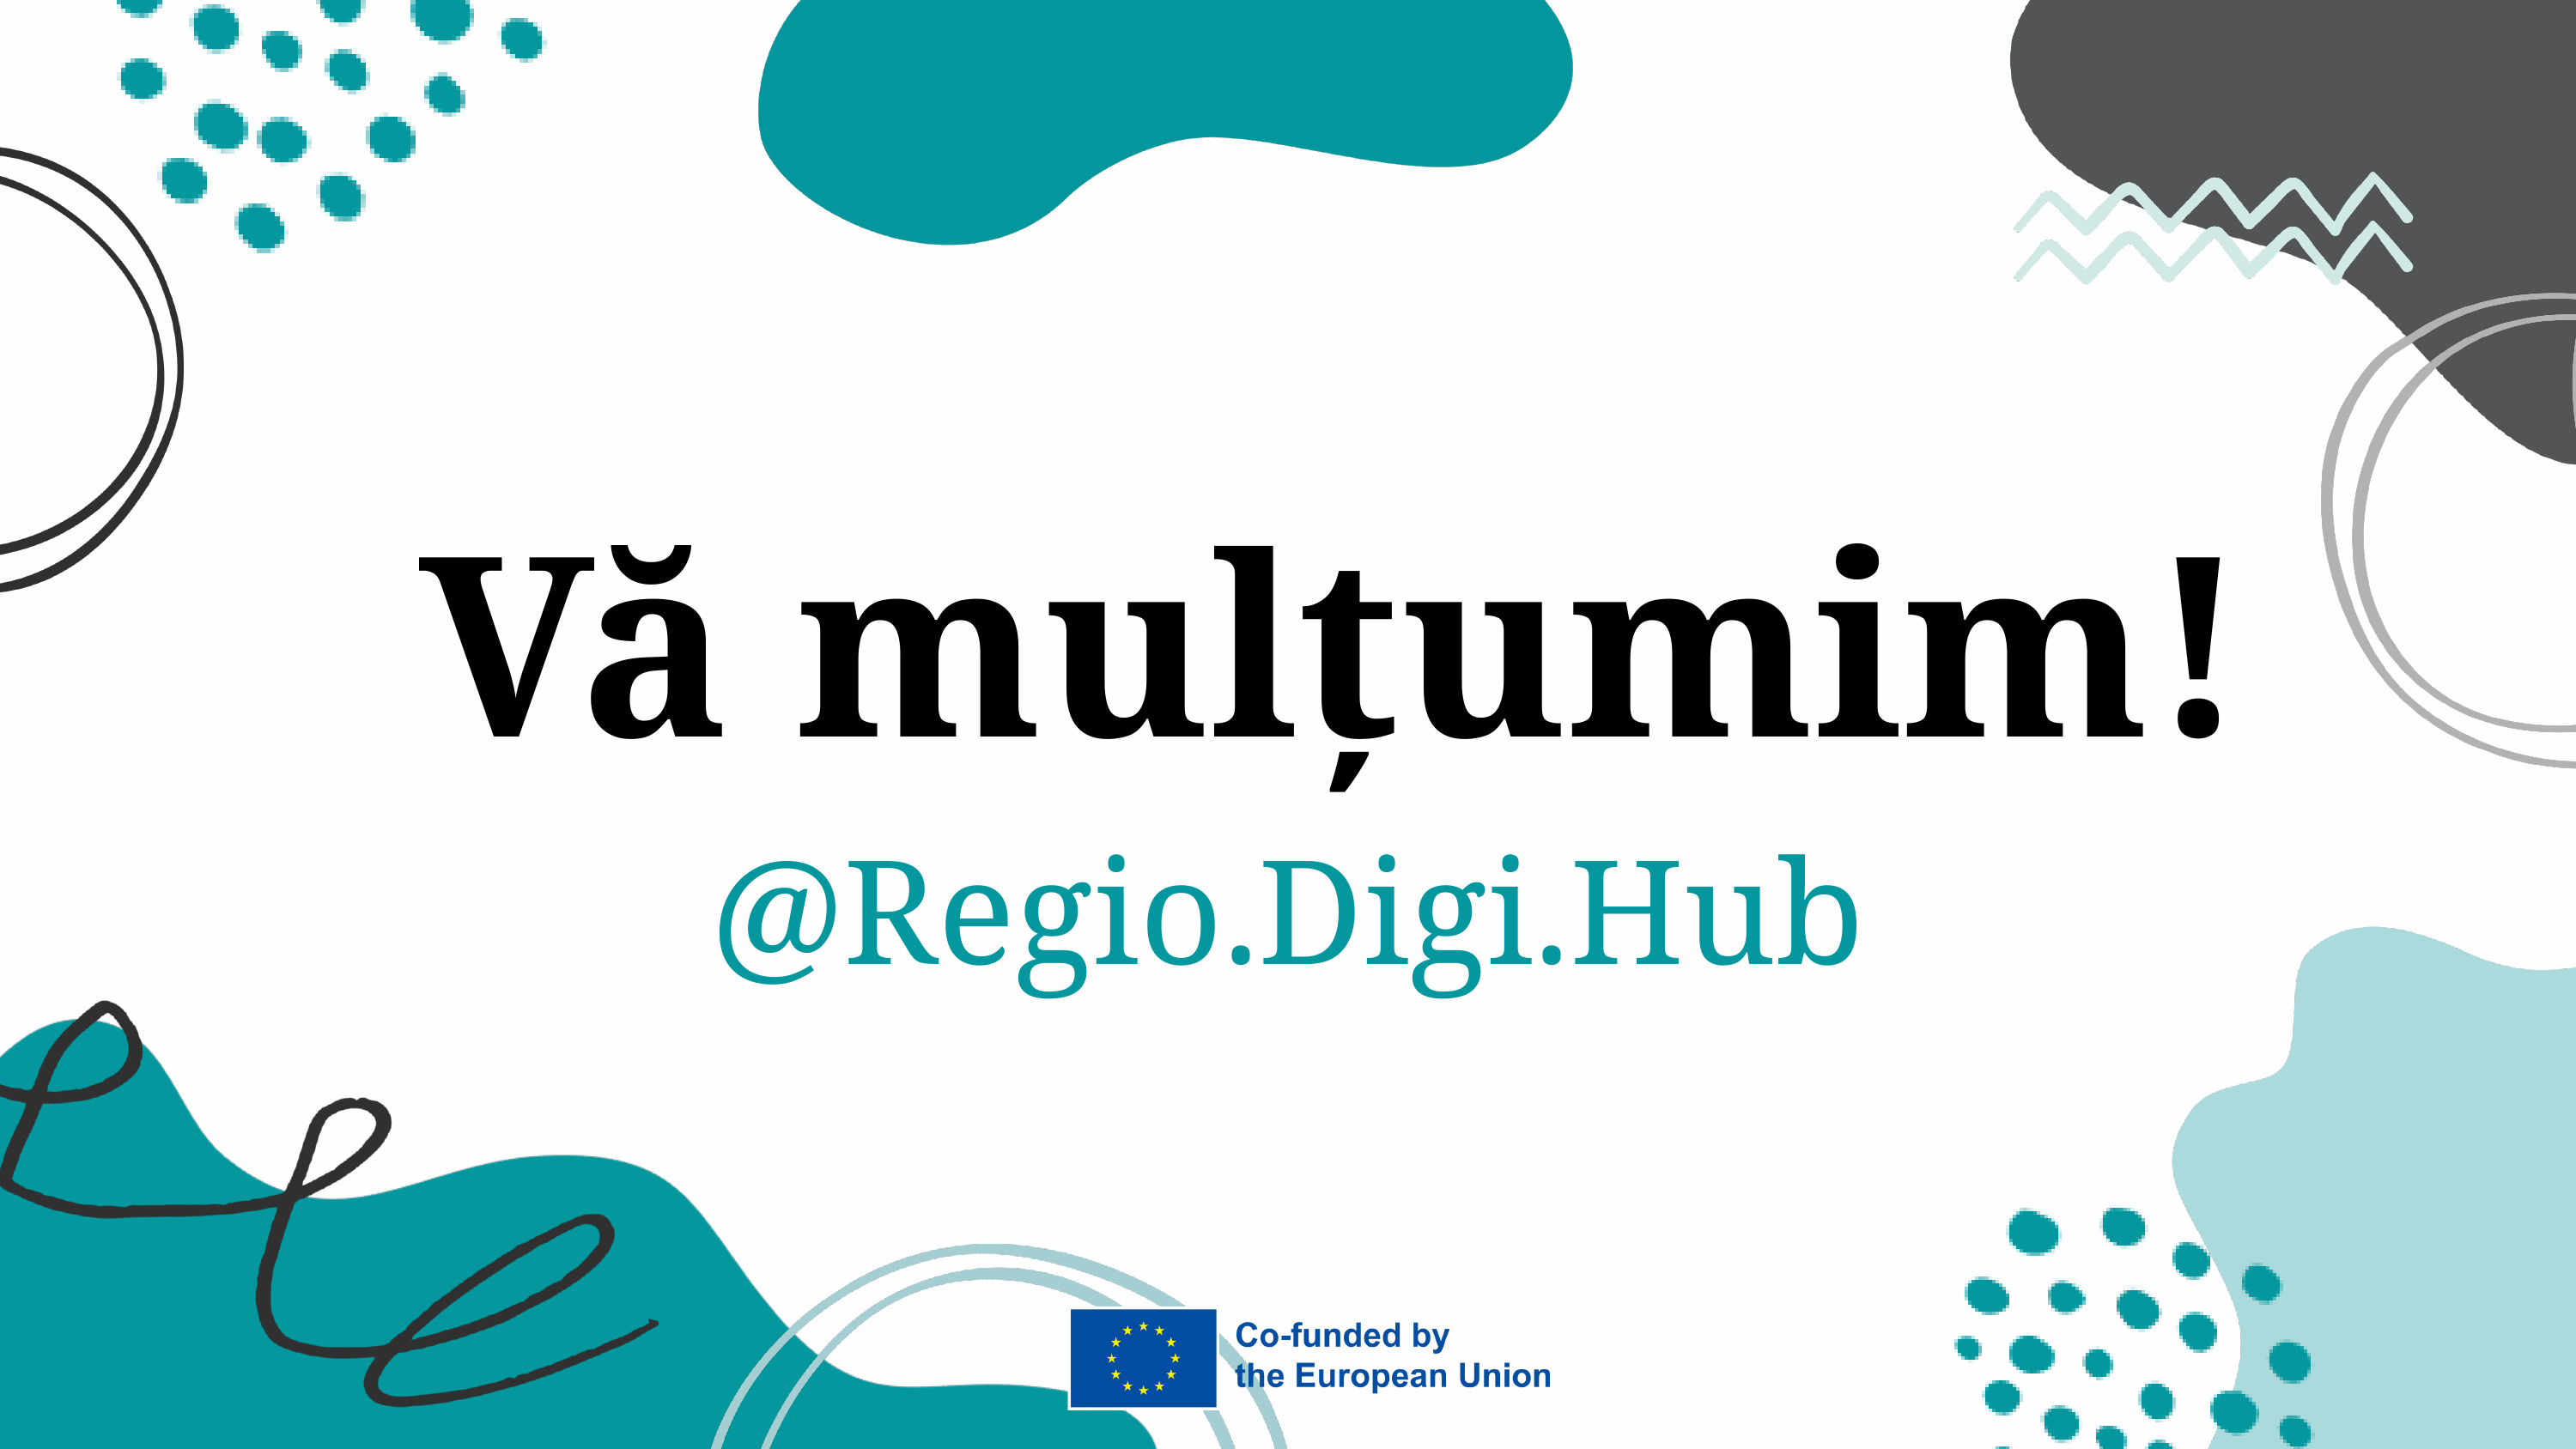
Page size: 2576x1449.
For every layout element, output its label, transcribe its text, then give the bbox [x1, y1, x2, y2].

picture [1954, 819, 2576, 1449]
text_box @Regio.Digi.Hub [701, 791, 1875, 993]
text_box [2009, 171, 2419, 286]
text_box Vă mulțumim! [351, 563, 2315, 788]
picture [1788, 0, 2576, 803]
picture [0, 0, 547, 629]
picture [0, 900, 1588, 1449]
picture [673, 0, 1643, 535]
